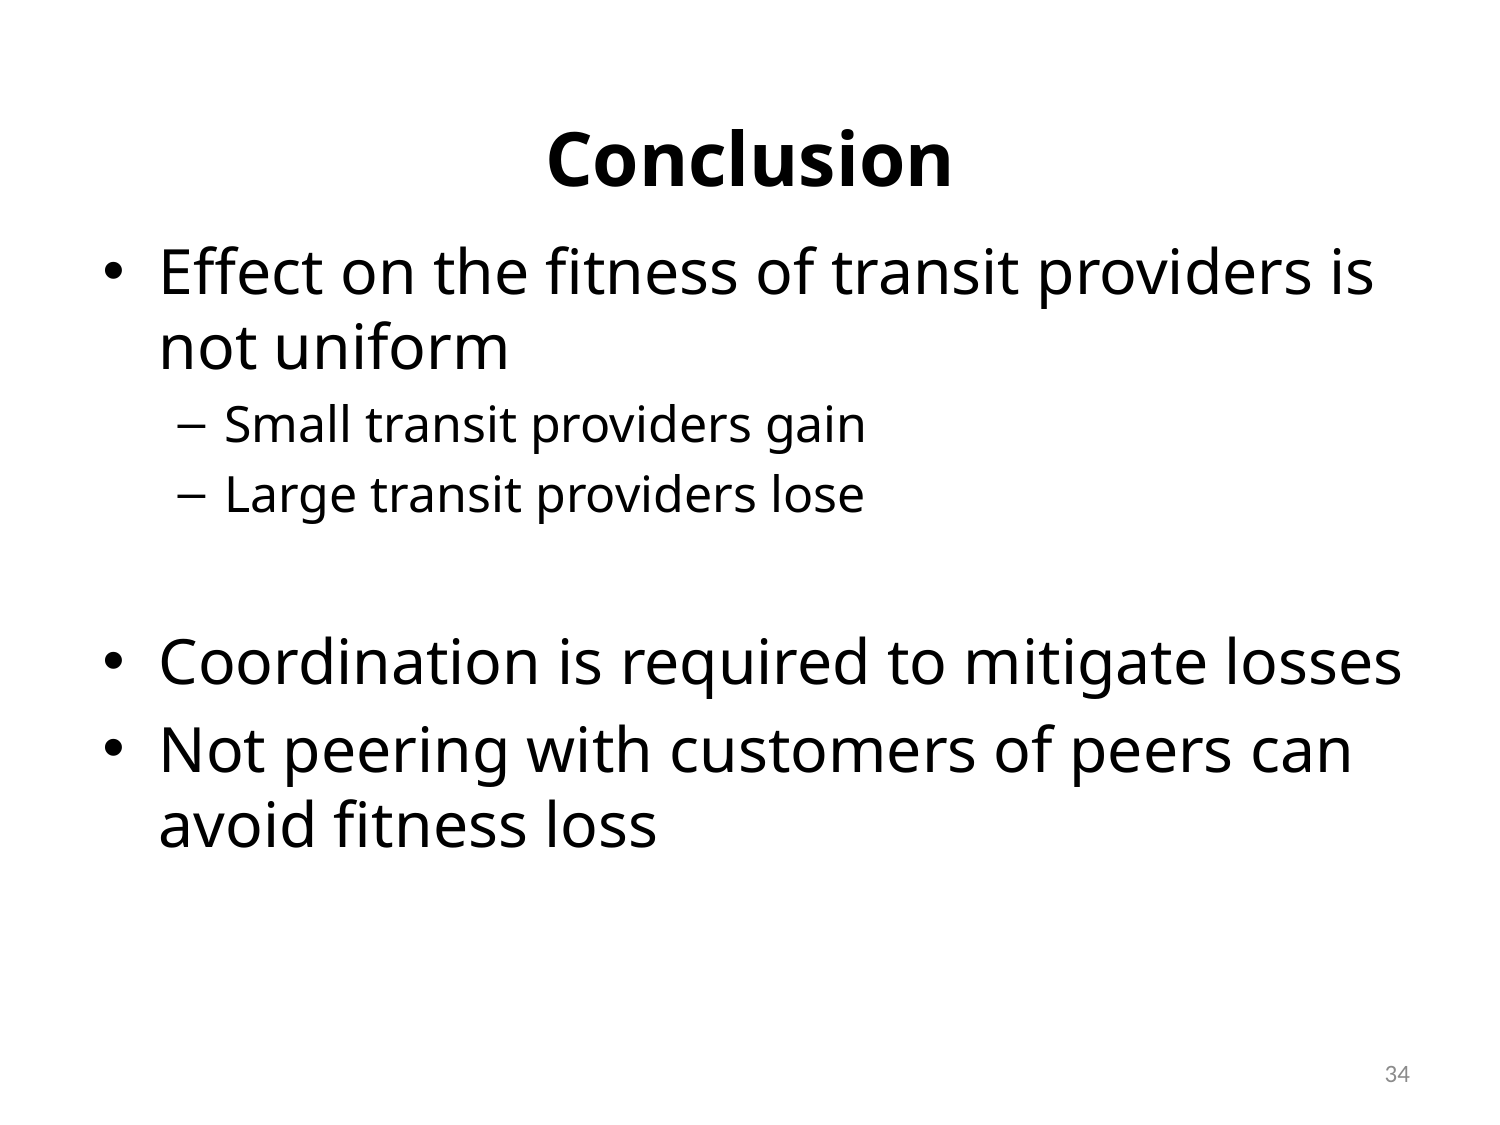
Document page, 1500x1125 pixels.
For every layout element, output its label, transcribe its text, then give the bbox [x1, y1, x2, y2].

list Effect on the fitness of transit providers is not uniform Small transit providers gain Large transit providers lose Coordination is required to mitigate losses Not peering with customers of peers can avoid fitness loss [87, 250, 1438, 1025]
text_box Conclusion [50, 62, 1450, 250]
slide_number 34 [1074, 1042, 1425, 1103]
